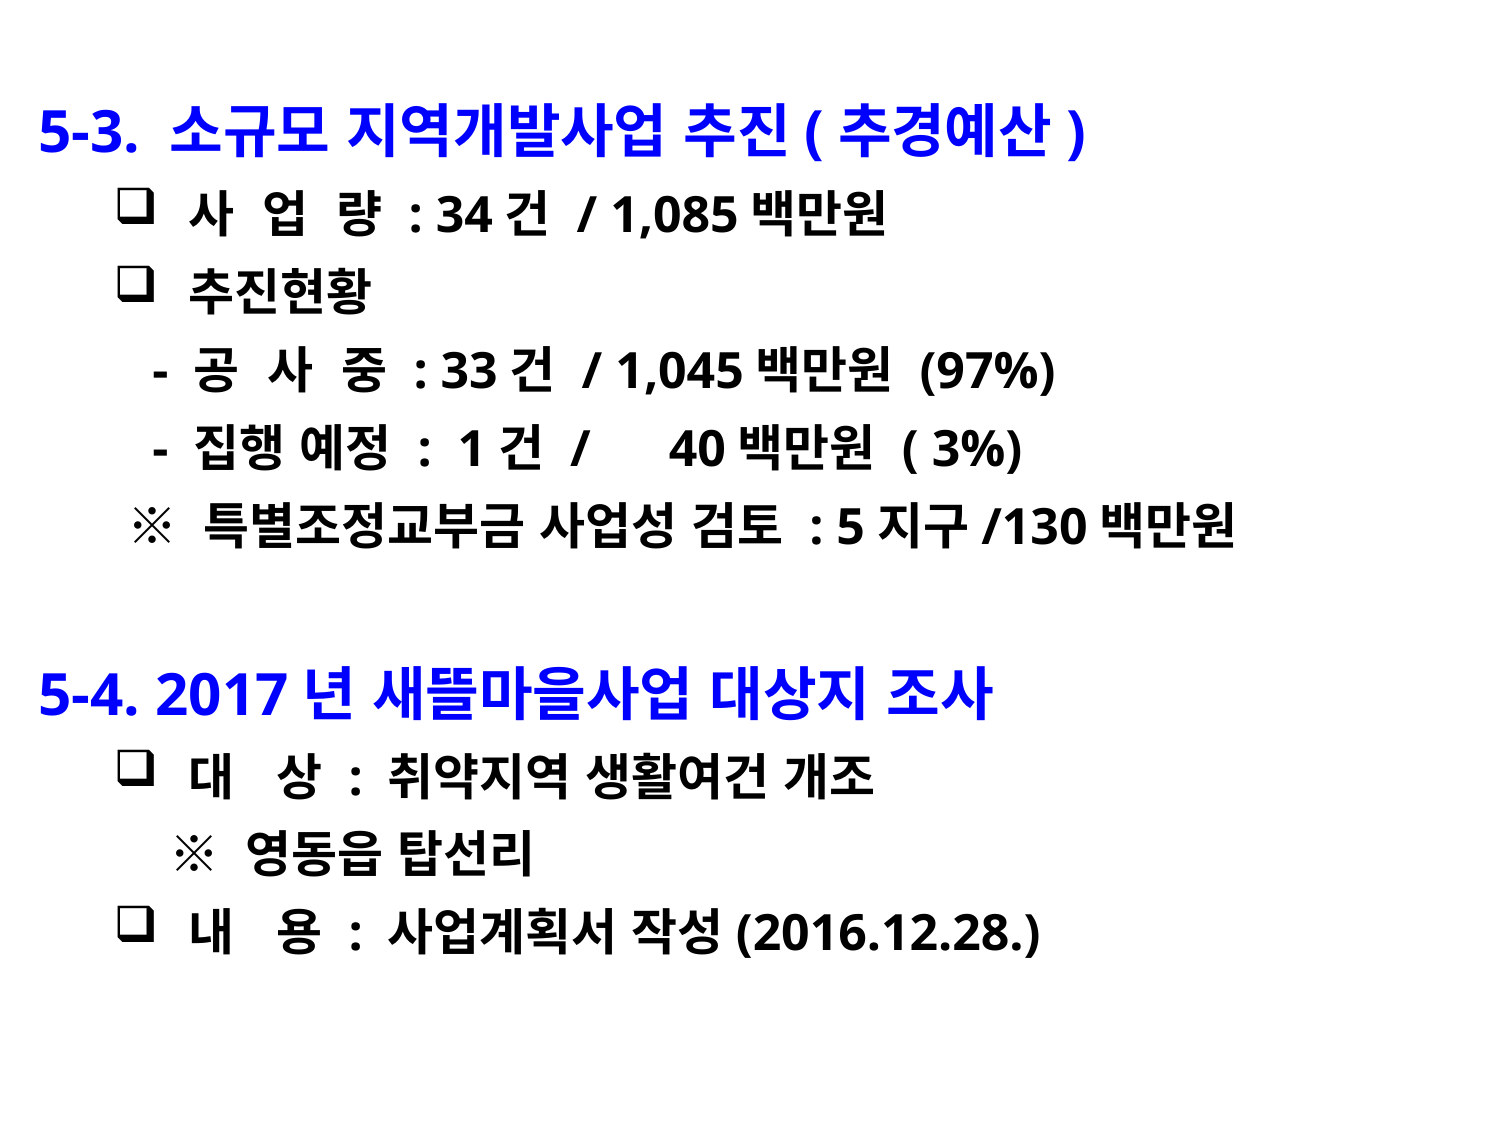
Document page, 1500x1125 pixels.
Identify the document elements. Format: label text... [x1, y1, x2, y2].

text_box 5-3. 소규모 지역개발사업 추진(추경예산) 사 업 량 : 34건 / 1,085백만원 추진현황 - 공 사 중 : 33건 / 1,045백만원 (97%) - 집행 예정 : 1건 / 40백만원 ( 3%) ※ 특별조정교부금 사업성 검토 : 5지구/130백만원 [23, 58, 1477, 586]
text_box 5-4. 2017년 새뜰마을사업 대상지 조사 대 상 : 취약지역 생활여건 개조 ※ 영동읍 탑선리 내 용 : 사업계획서 작성(2016.12.28.) [23, 621, 1500, 1055]
